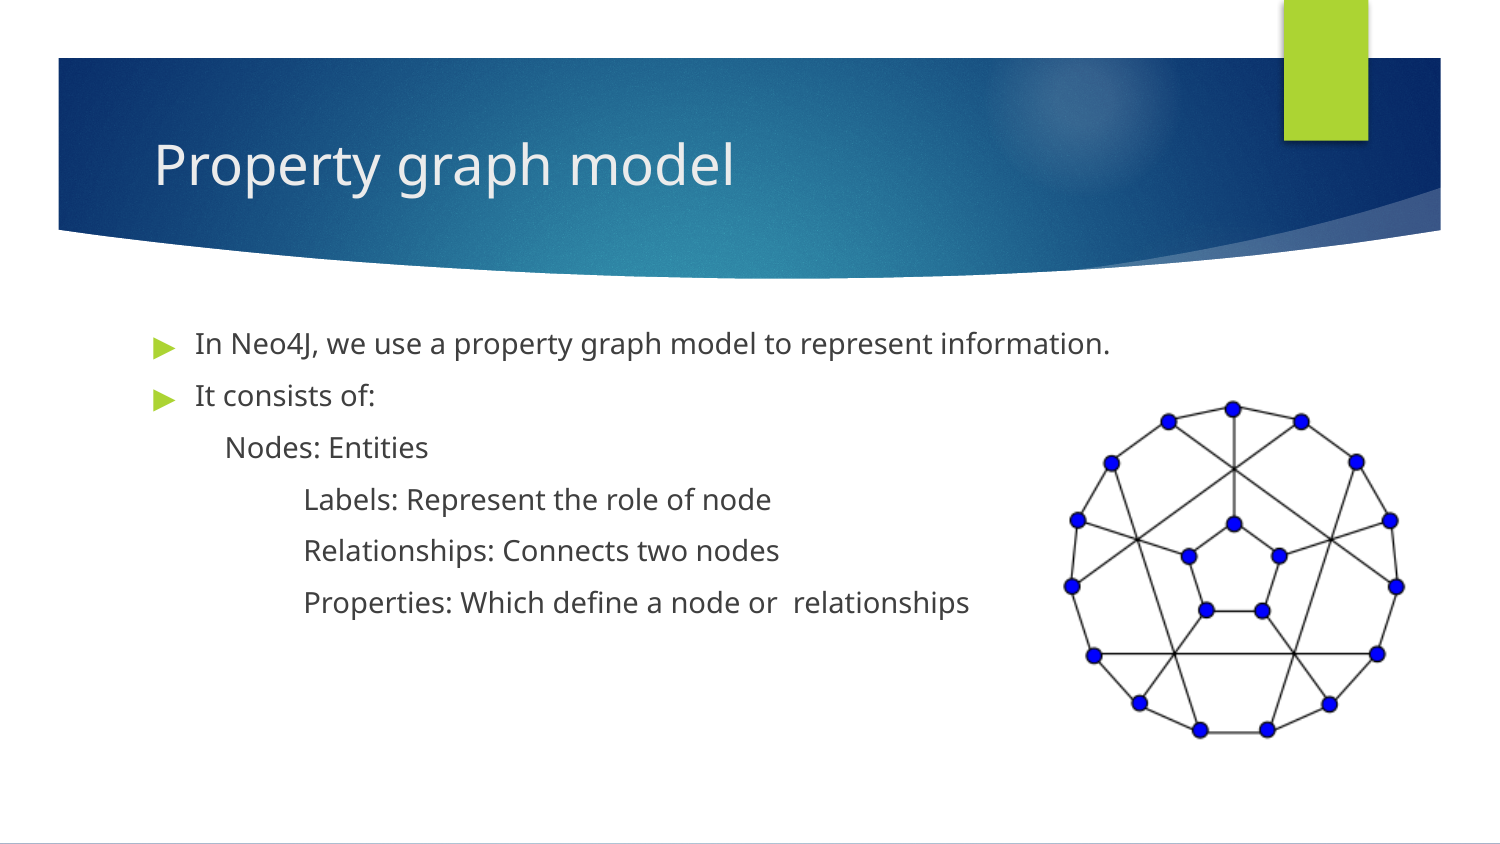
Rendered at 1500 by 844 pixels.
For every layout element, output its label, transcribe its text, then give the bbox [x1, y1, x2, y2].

title Property graph model [142, 119, 1220, 207]
picture [1062, 399, 1407, 741]
picture [59, 58, 1440, 278]
list In Neo4J, we use a property graph model to represent information. It consists of: Nodes: Entities Labels: Represent the role of node Relationships: Connects two nodes Properties: Which define a node or relationships [142, 320, 1220, 741]
